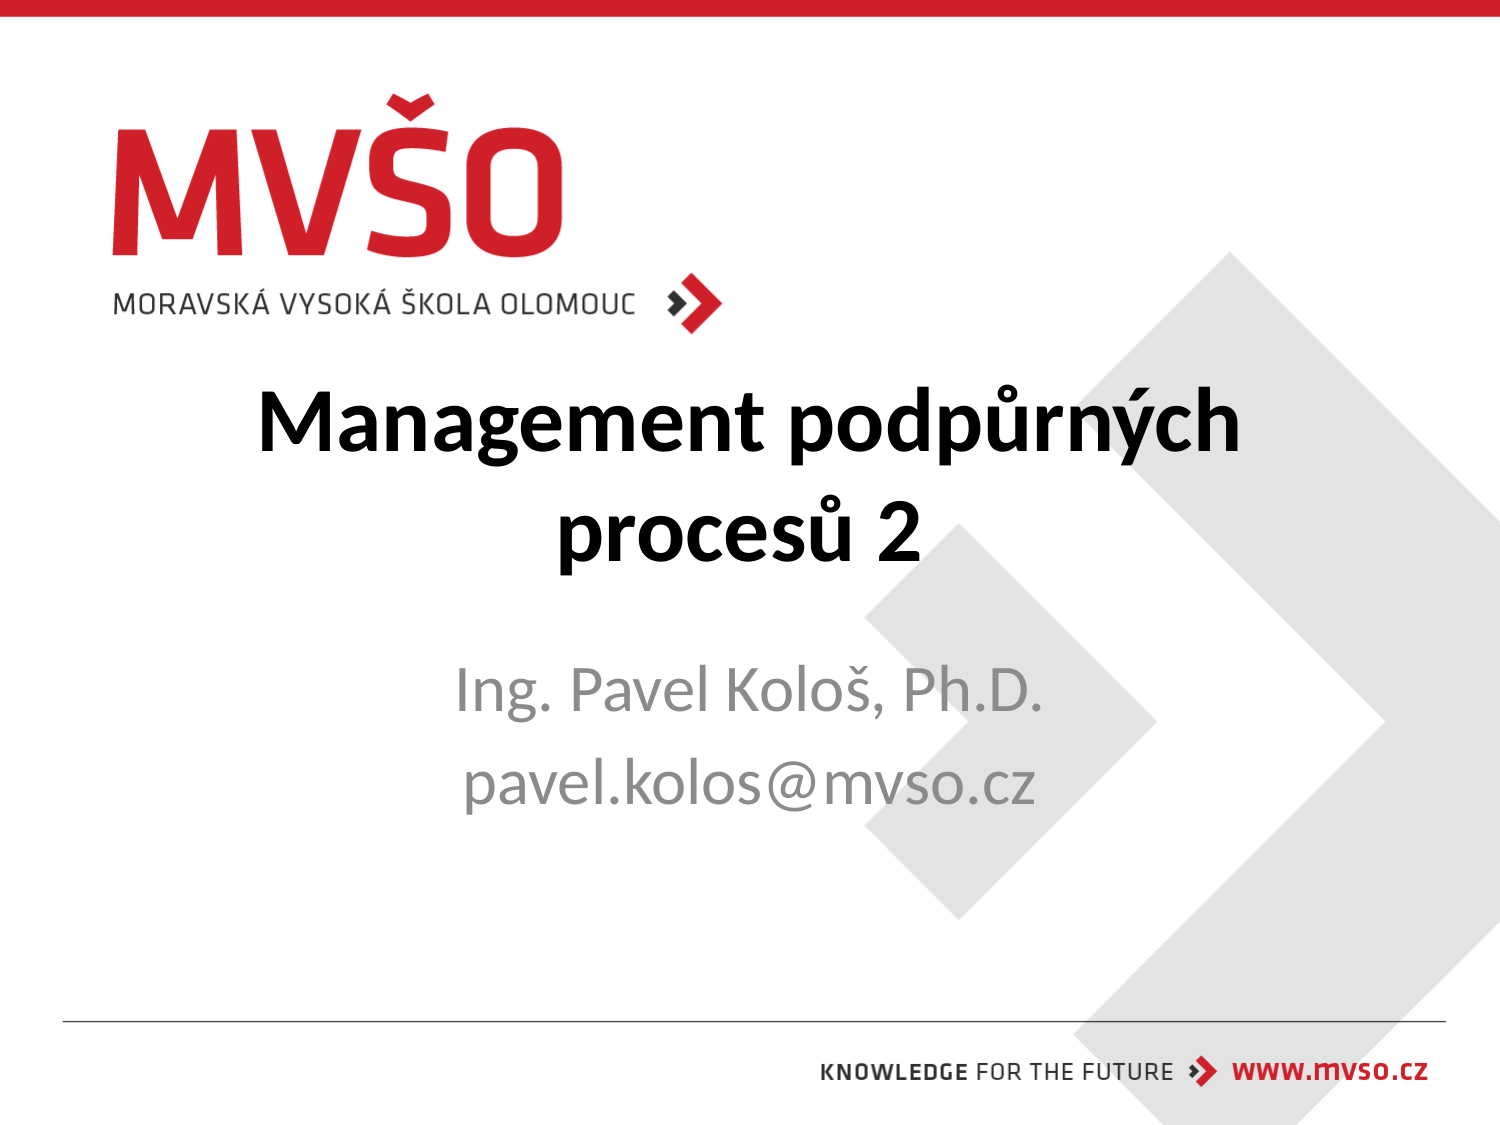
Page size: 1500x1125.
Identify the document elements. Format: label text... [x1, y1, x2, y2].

subtitle Ing. Pavel Kološ, Ph.D. pavel.kolos@mvso.cz [225, 637, 1275, 925]
title Management podpůrných procesů 2 [112, 349, 1388, 591]
picture [0, 0, 1500, 1125]
